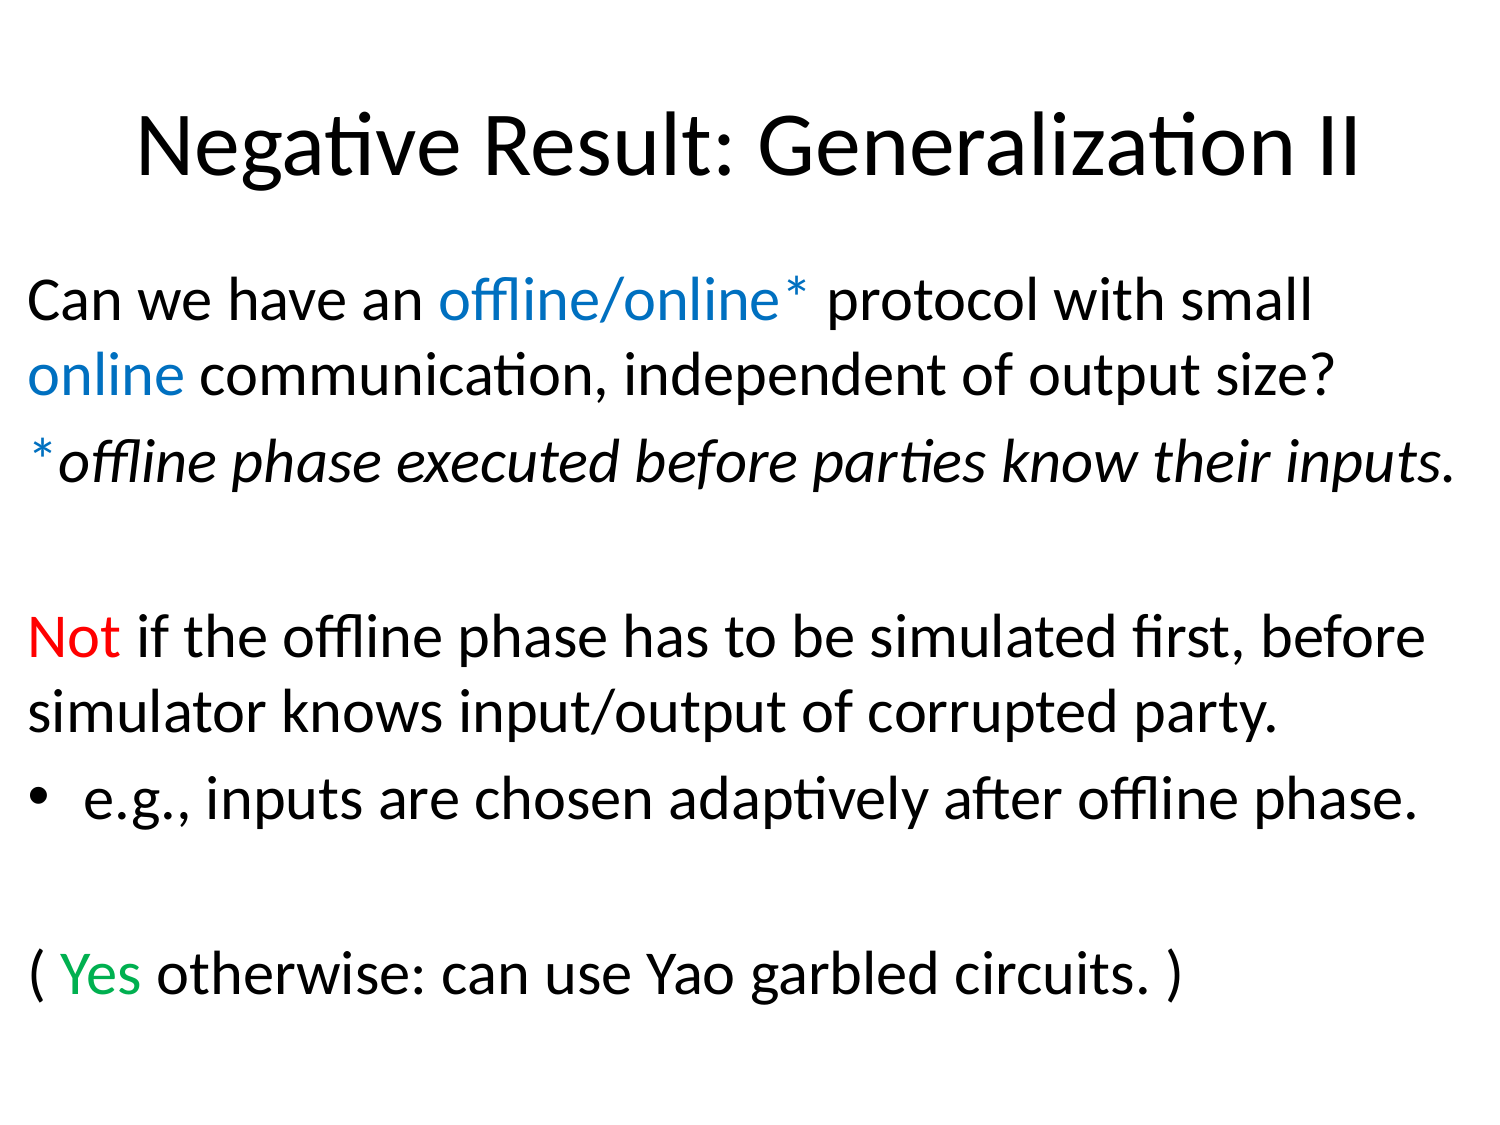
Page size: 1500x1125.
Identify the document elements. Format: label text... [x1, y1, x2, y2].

list Can we have an offline/online* protocol with small online communication, independent of output size? *offline phase executed before parties know their inputs. Not if the offline phase has to be simulated first, before simulator knows input/output of corrupted party. e.g., inputs are chosen adaptively after offline phase. ( Yes otherwise: can use Yao garbled circuits. ) [12, 249, 1500, 1125]
title Negative Result: Generalization II [75, 45, 1425, 233]
